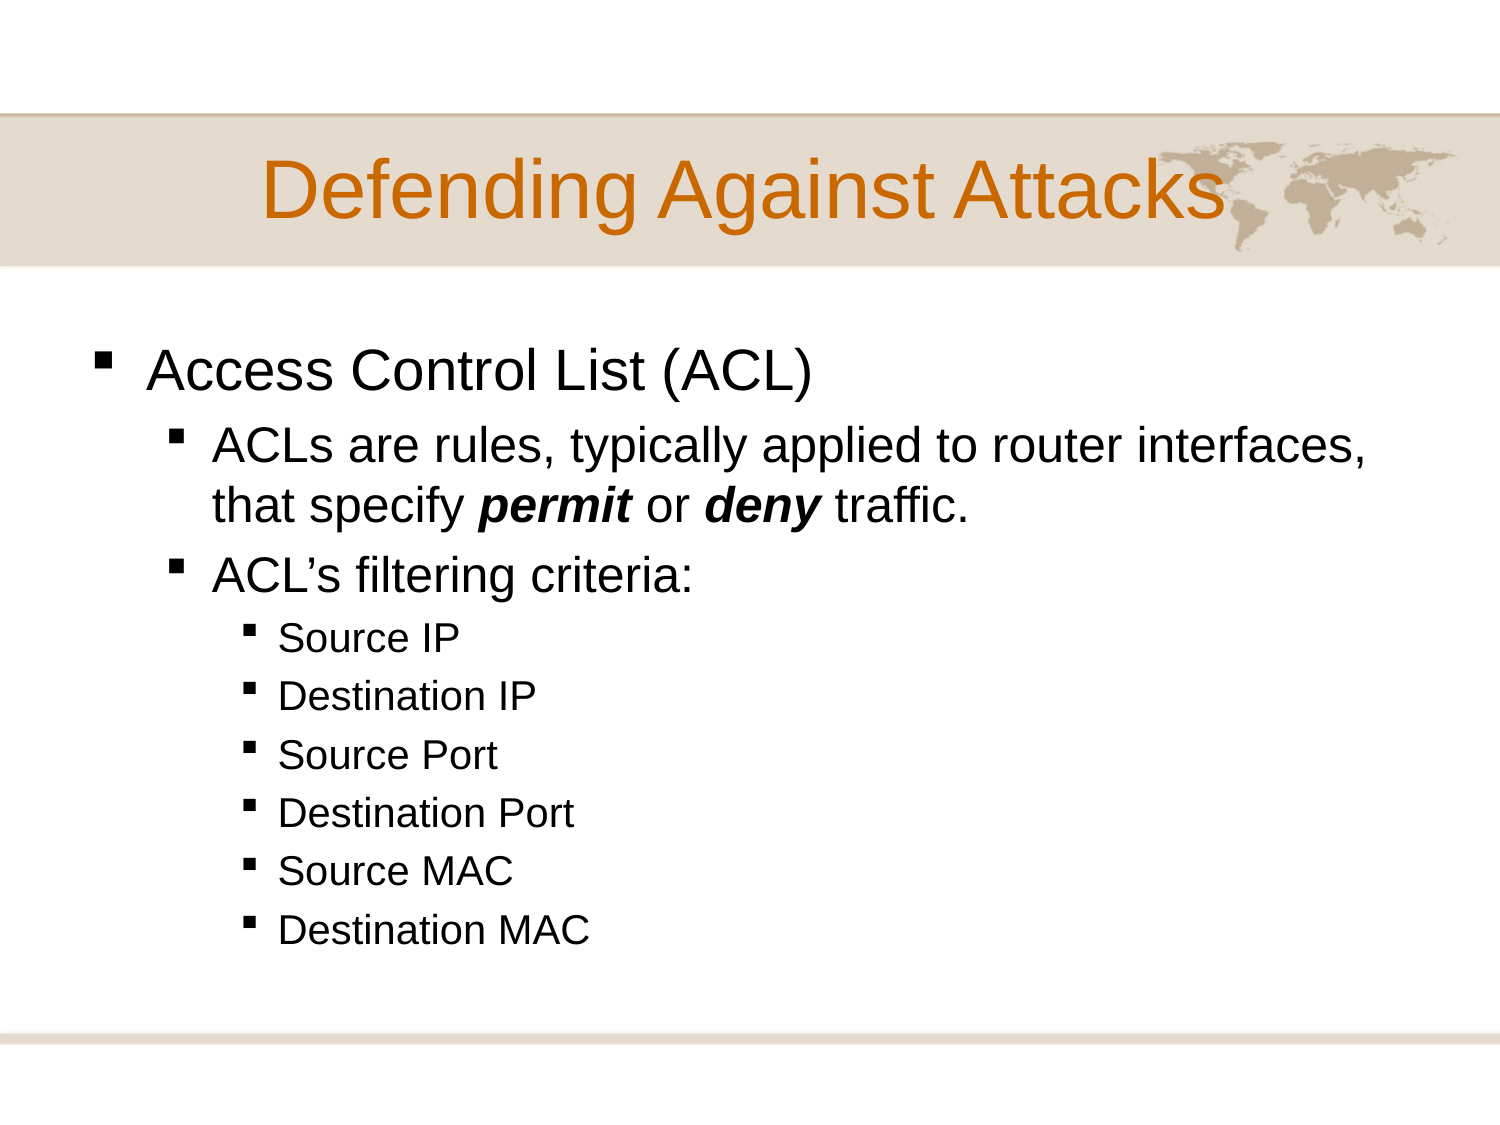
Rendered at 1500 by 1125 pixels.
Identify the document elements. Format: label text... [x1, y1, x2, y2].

list Access Control List (ACL) ACLs are rules, typically applied to router interfaces, that specify permit or deny traffic. ACL’s filtering criteria: Source IP Destination IP Source Port Destination Port Source MAC Destination MAC [75, 324, 1450, 993]
picture [0, 0, 1500, 1125]
title Defending Against Attacks [68, 137, 1419, 233]
